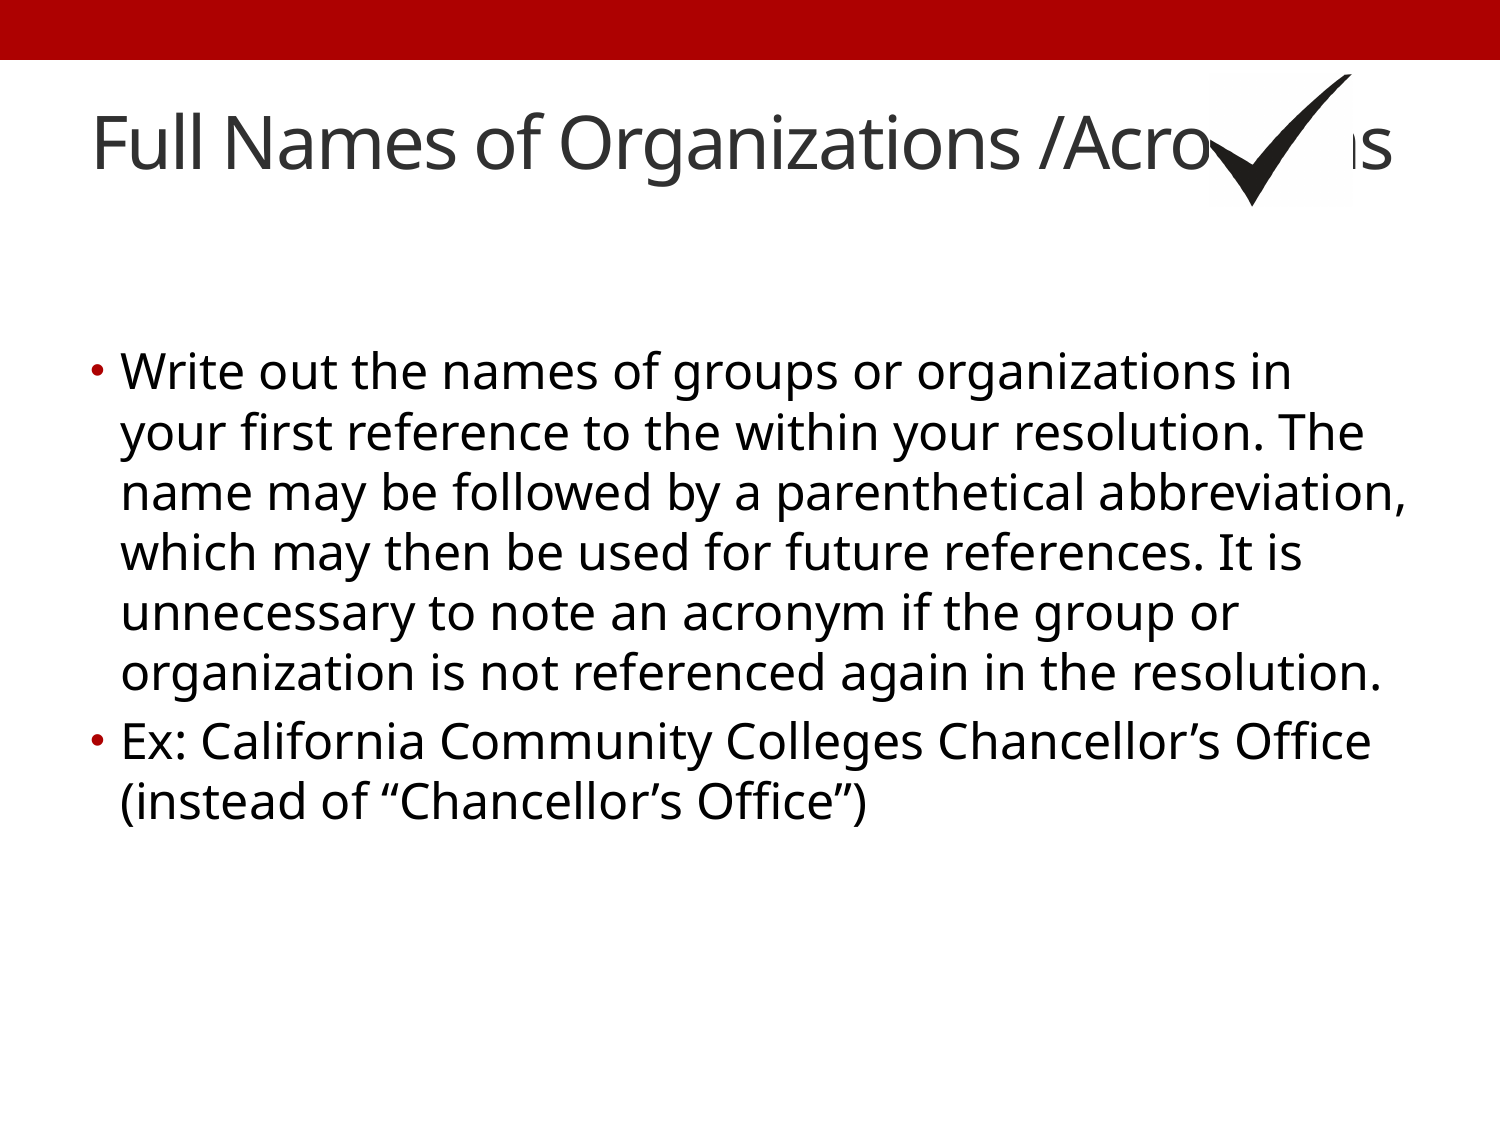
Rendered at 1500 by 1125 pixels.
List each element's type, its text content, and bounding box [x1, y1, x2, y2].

title Full Names of Organizations /Acronyms [75, 58, 1425, 222]
list Write out the names of groups or organizations in your first reference to the within your resolution. The name may be followed by a parenthetical abbreviation, which may then be used for future references. It is unnecessary to note an acronym if the group or organization is not referenced again in the resolution. Ex: California Community Colleges Chancellor’s Office (instead of “Chancellor’s Office”) [75, 262, 1425, 1063]
picture [1209, 73, 1353, 208]
